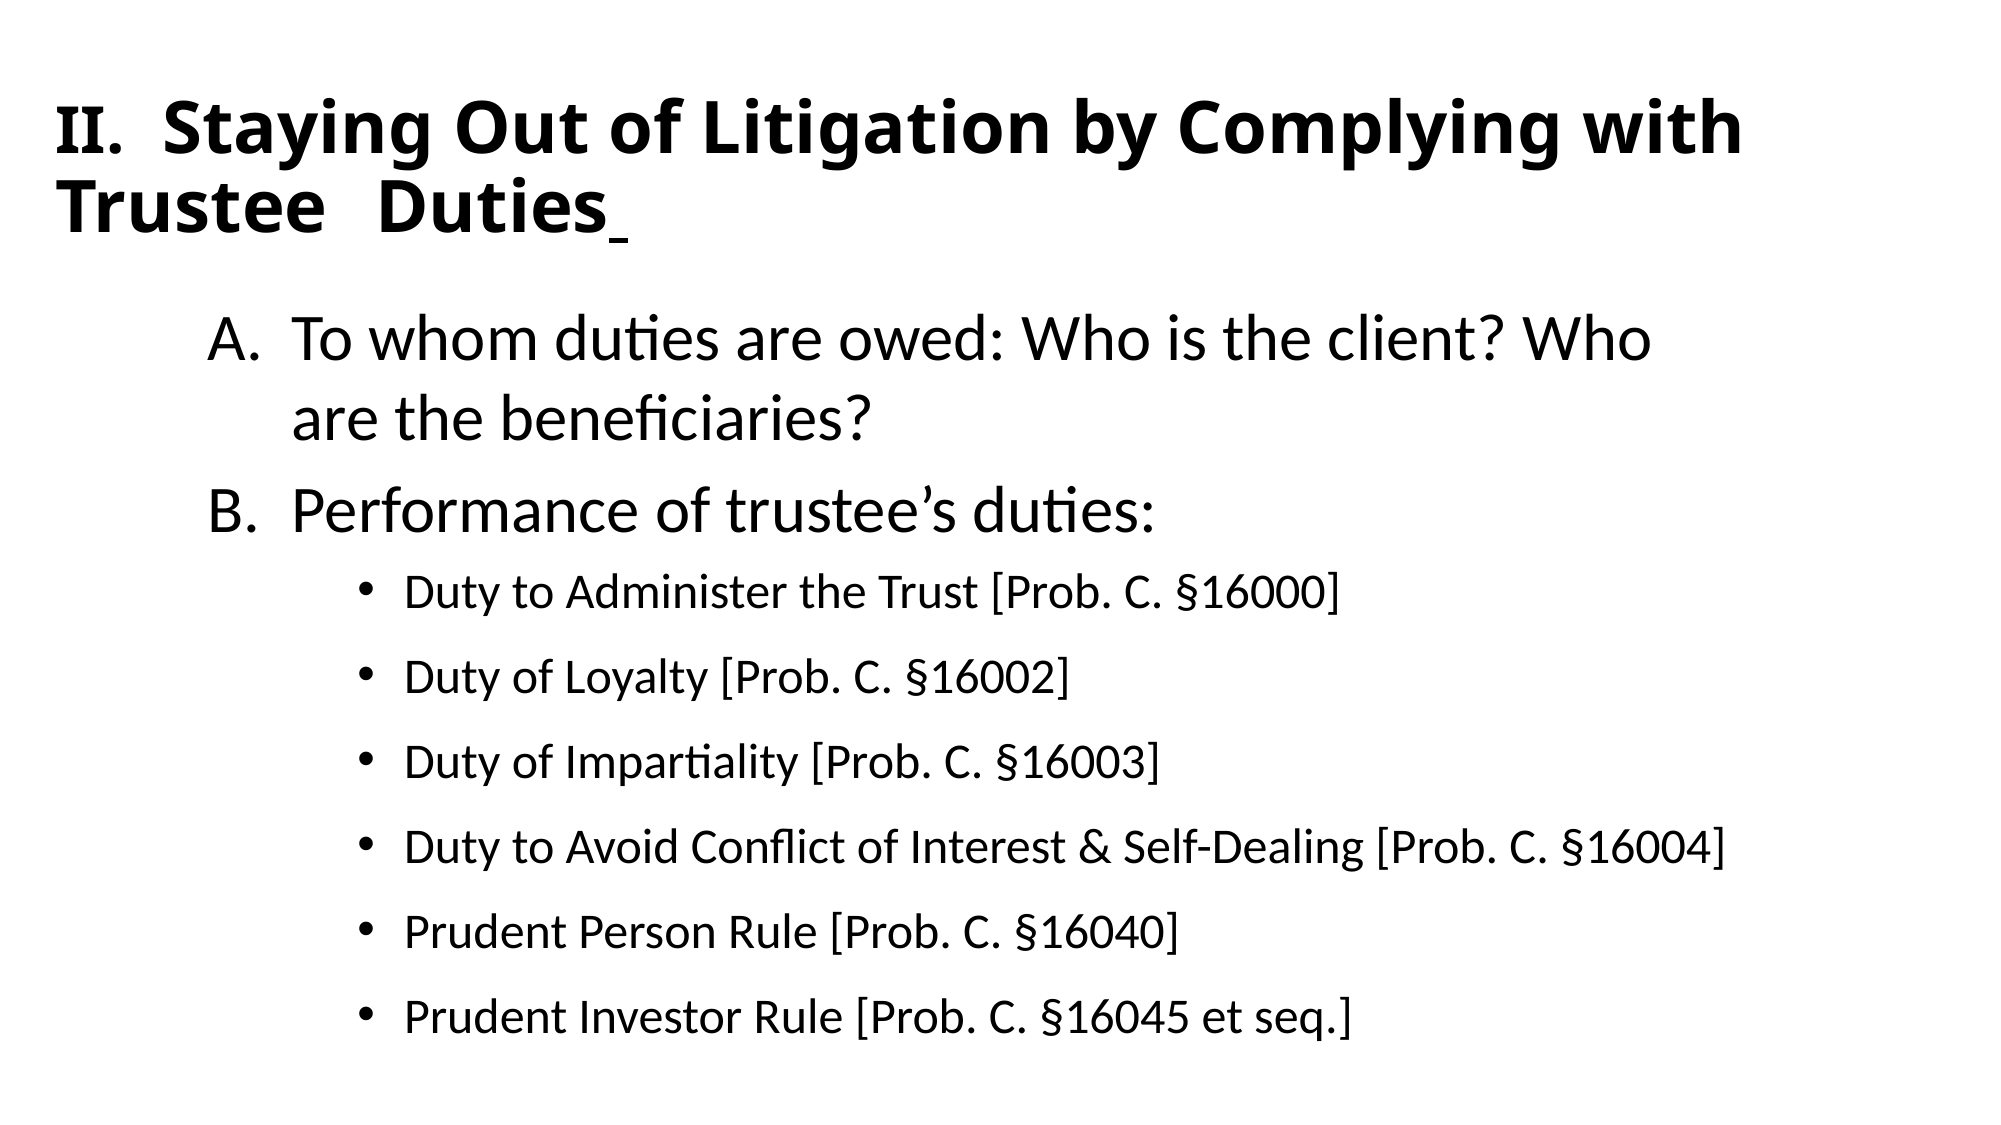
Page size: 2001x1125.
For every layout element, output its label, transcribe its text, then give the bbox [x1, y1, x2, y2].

text_box To whom duties are owed: Who is the client? Who are the beneficiaries? Performance of trustee’s duties: Duty to Administer the Trust [Prob. C. §16000] Duty of Loyalty [Prob. C. §16002] Duty of Impartiality [Prob. C. §16003] Duty to Avoid Conflict of Interest & Self-Dealing [Prob. C. §16004] Prudent Person Rule [Prob. C. §16040] Prudent Investor Rule [Prob. C. §16045 et seq.] [117, 241, 1761, 1125]
title II. Staying Out of Litigation by Complying with Trustee Duties [40, 82, 1904, 335]
